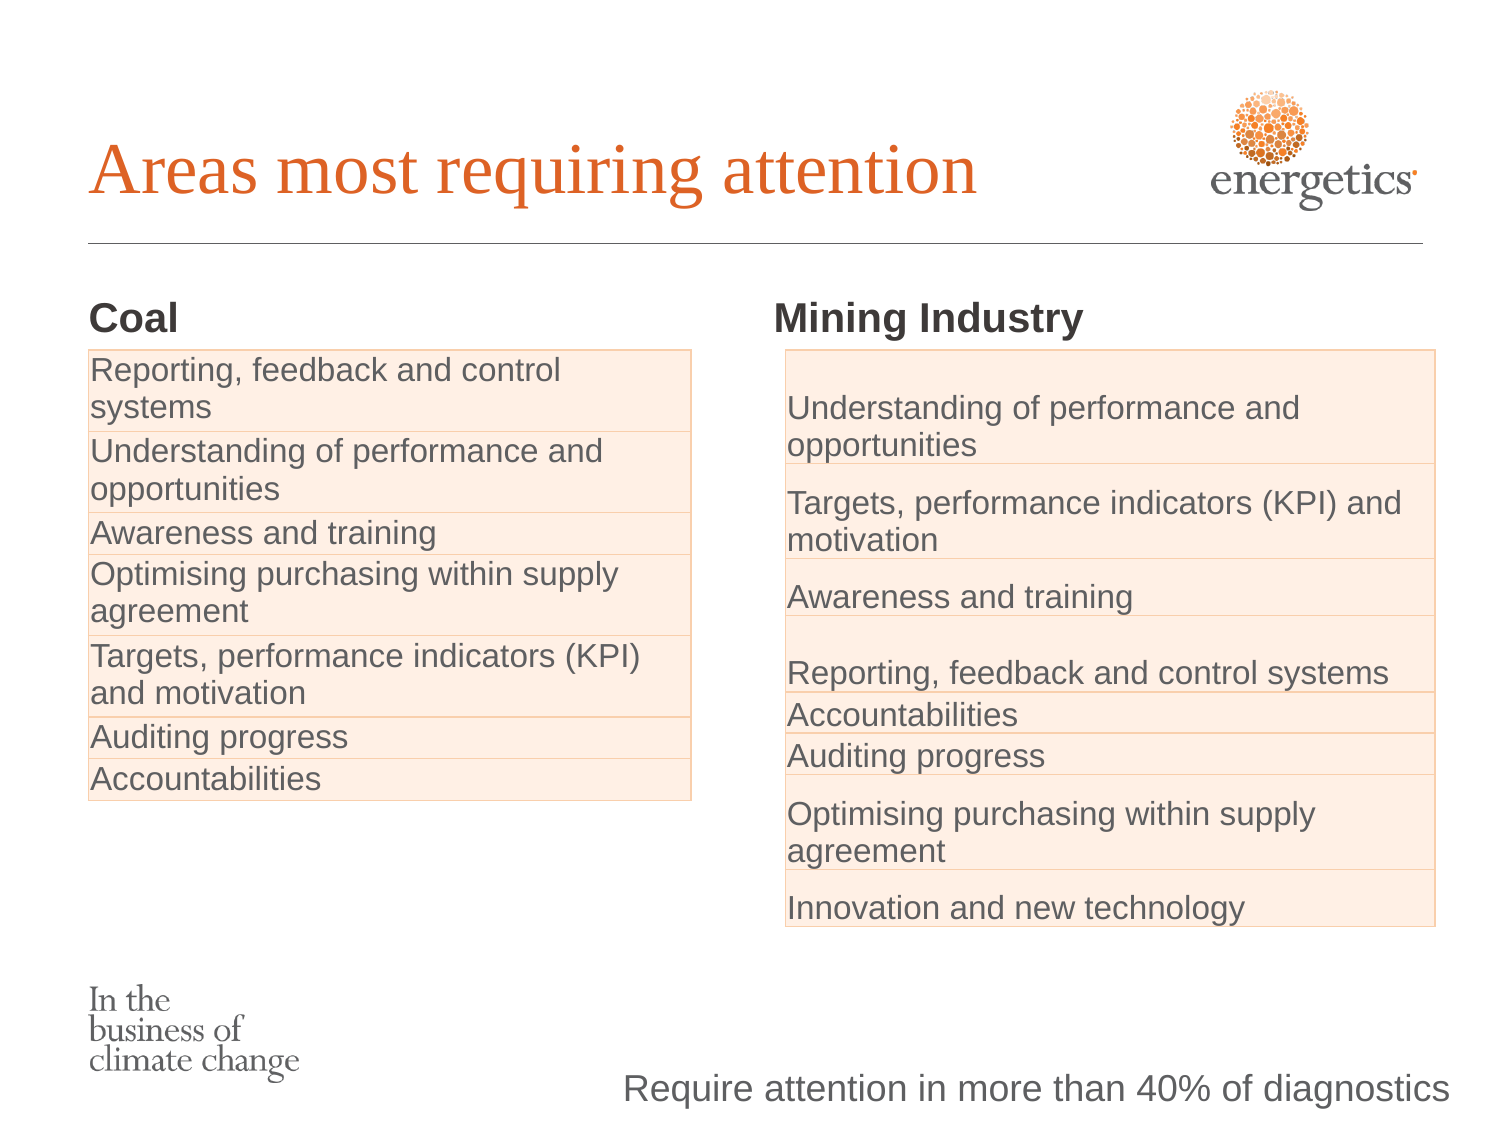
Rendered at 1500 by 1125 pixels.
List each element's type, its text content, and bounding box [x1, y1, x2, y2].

table_cell Accountabilities [786, 693, 1434, 732]
table_cell Understanding of performance and opportunities [89, 432, 690, 512]
table_cell Accountabilities [89, 759, 690, 800]
text_box Require attention in more than 40% of diagnostics [608, 1057, 1495, 1117]
table_header Understanding of performance and opportunities [786, 351, 1434, 463]
table_cell Auditing progress [786, 734, 1434, 774]
table_cell Innovation and new technology [786, 870, 1434, 926]
title Areas most requiring attention [88, 42, 1164, 209]
table_header Reporting, feedback and control systems [89, 351, 690, 431]
table_cell Auditing progress [89, 718, 690, 758]
list Mining Industry [773, 290, 1424, 953]
table_cell Reporting, feedback and control systems [786, 616, 1434, 691]
table_cell Targets, performance indicators (KPI) and motivation [89, 636, 690, 716]
table_cell Optimising purchasing within supply agreement [89, 555, 690, 635]
table_cell Awareness and training [89, 513, 690, 554]
list Coal [88, 290, 739, 953]
picture [88, 984, 299, 1083]
table_cell Awareness and training [786, 559, 1434, 615]
table_cell Targets, performance indicators (KPI) and motivation [786, 464, 1434, 558]
table_cell Optimising purchasing within supply agreement [786, 775, 1434, 869]
picture [1211, 90, 1417, 211]
